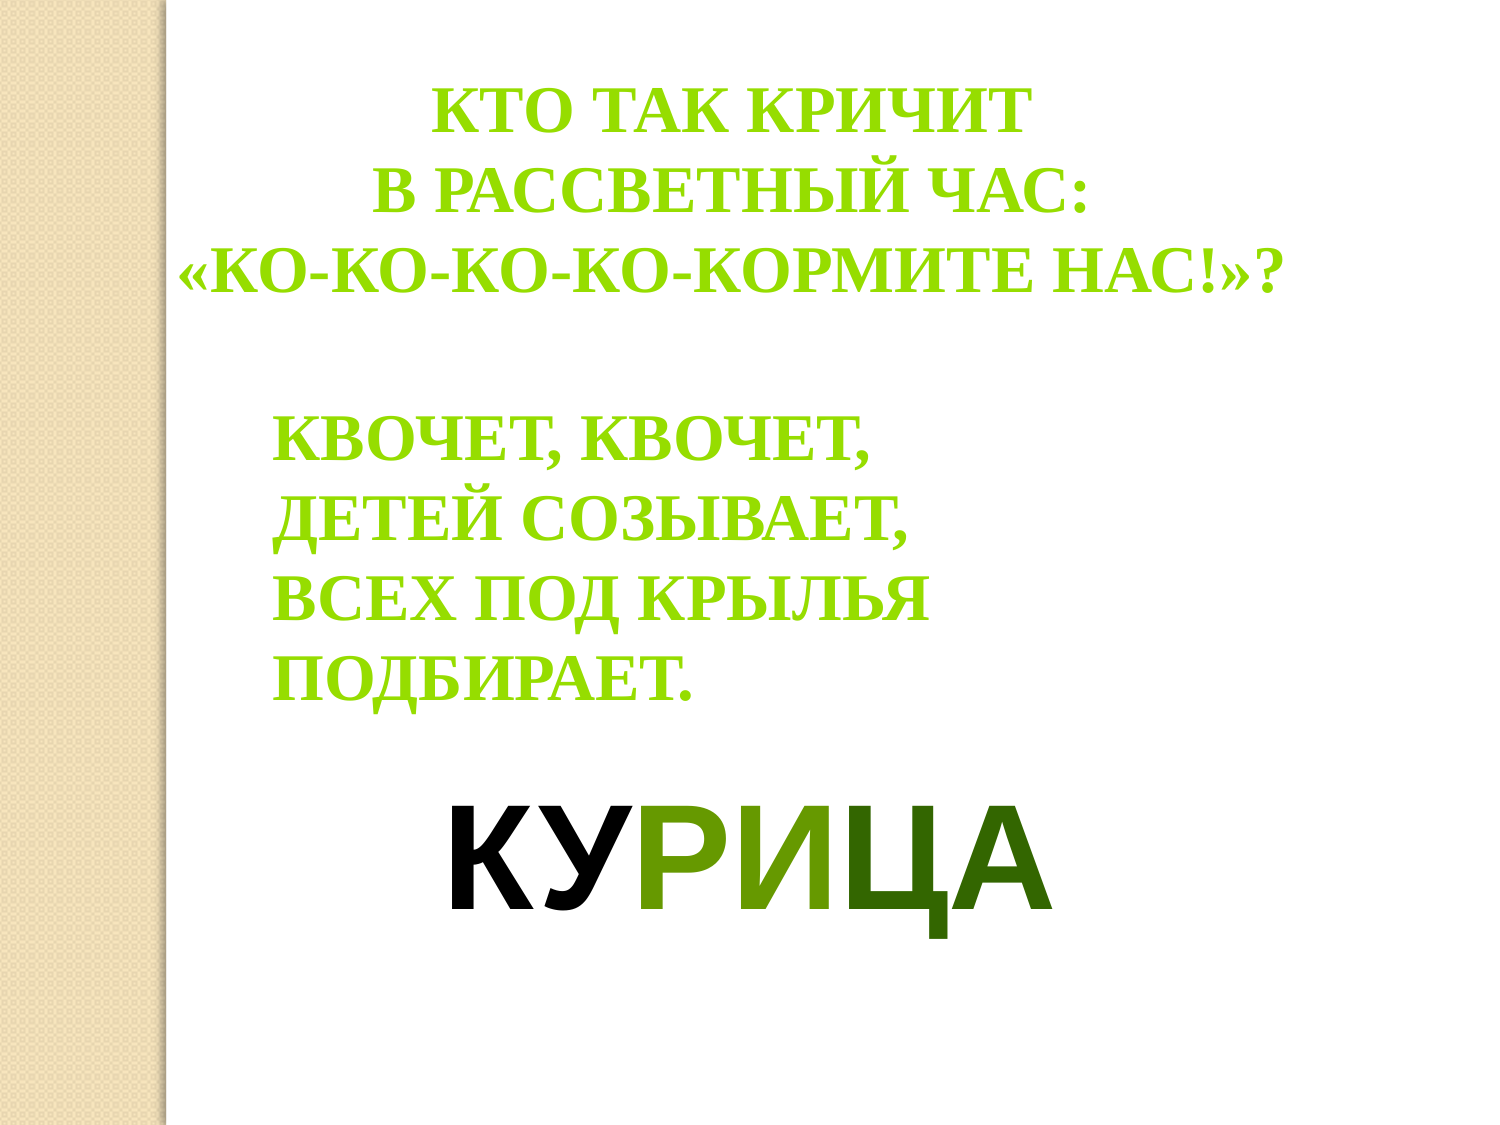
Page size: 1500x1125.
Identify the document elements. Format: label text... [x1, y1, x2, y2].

text_box Квочет, квочет, детей созывает, Всех под крылья подбирает. [257, 386, 1125, 722]
text_box Кто так кричит В рассветный час: «Ко-ко-ко-ко-кормите нас!»? [82, 58, 1383, 634]
text_box КУРИЦА [0, 212, 1500, 948]
